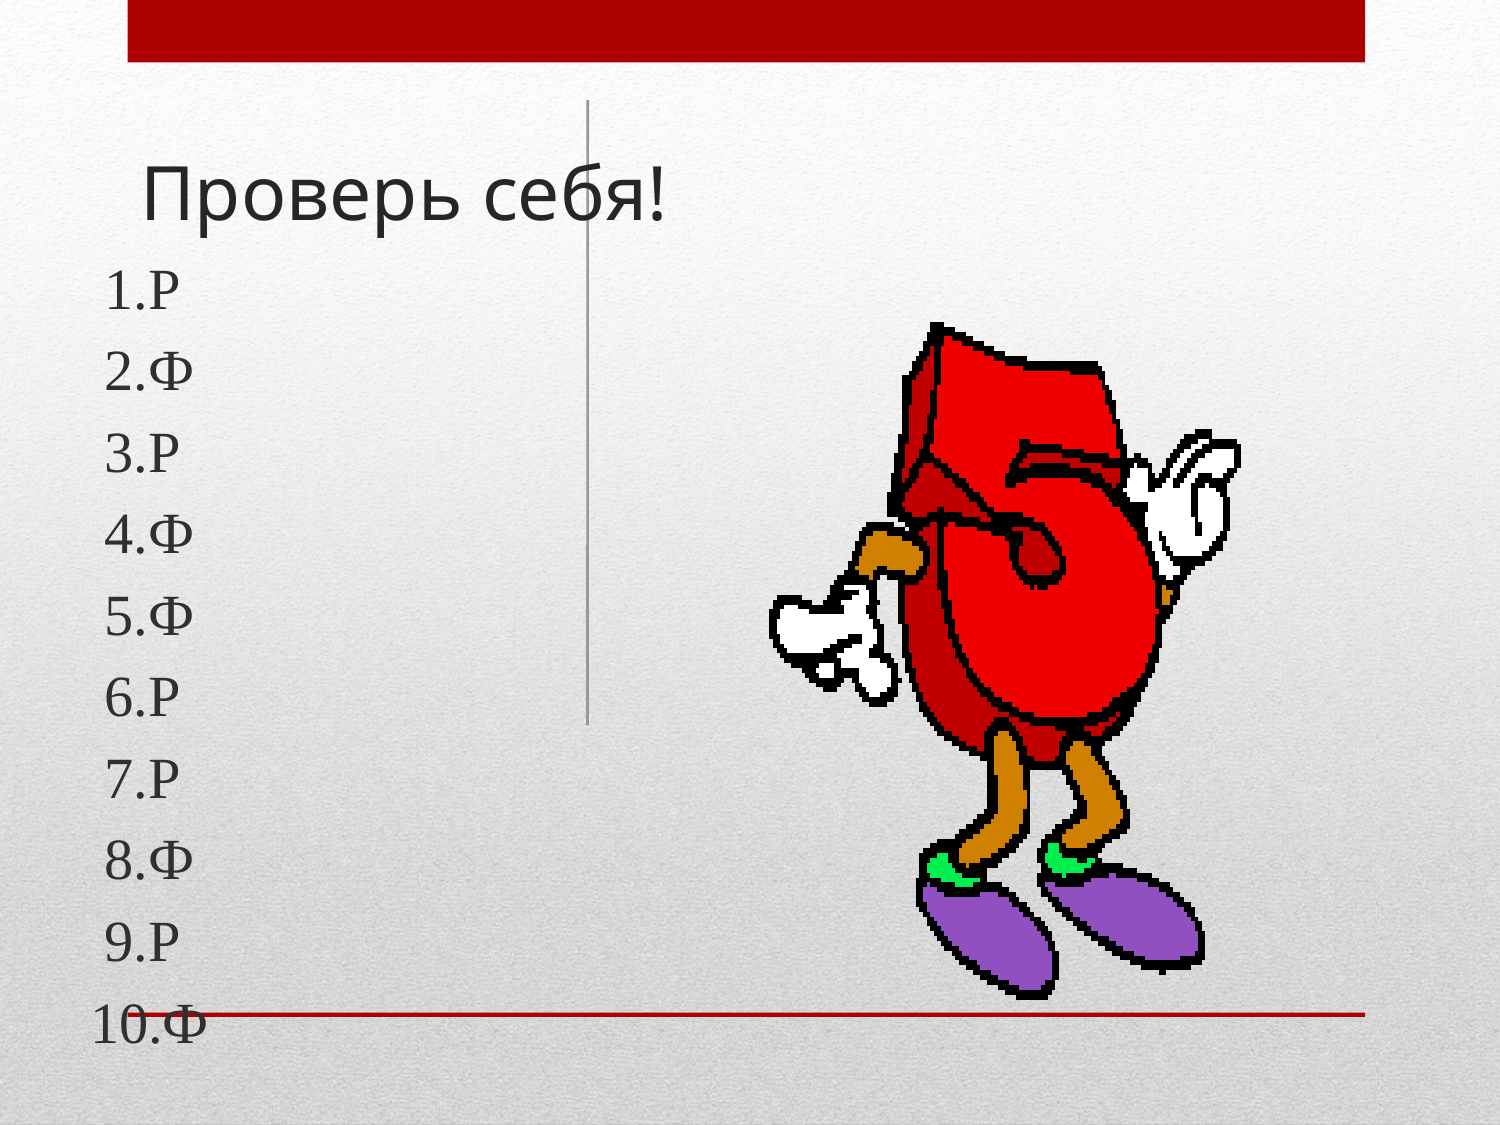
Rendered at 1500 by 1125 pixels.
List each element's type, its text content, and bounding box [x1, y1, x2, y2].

title Проверь себя! [124, 125, 1239, 244]
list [702, 136, 1389, 1001]
list 1.Р 2.Ф 3.Р 4.Ф 5.Ф 6.Р 7.Р 8.Ф 9.Р 10.Ф [74, 235, 569, 1071]
